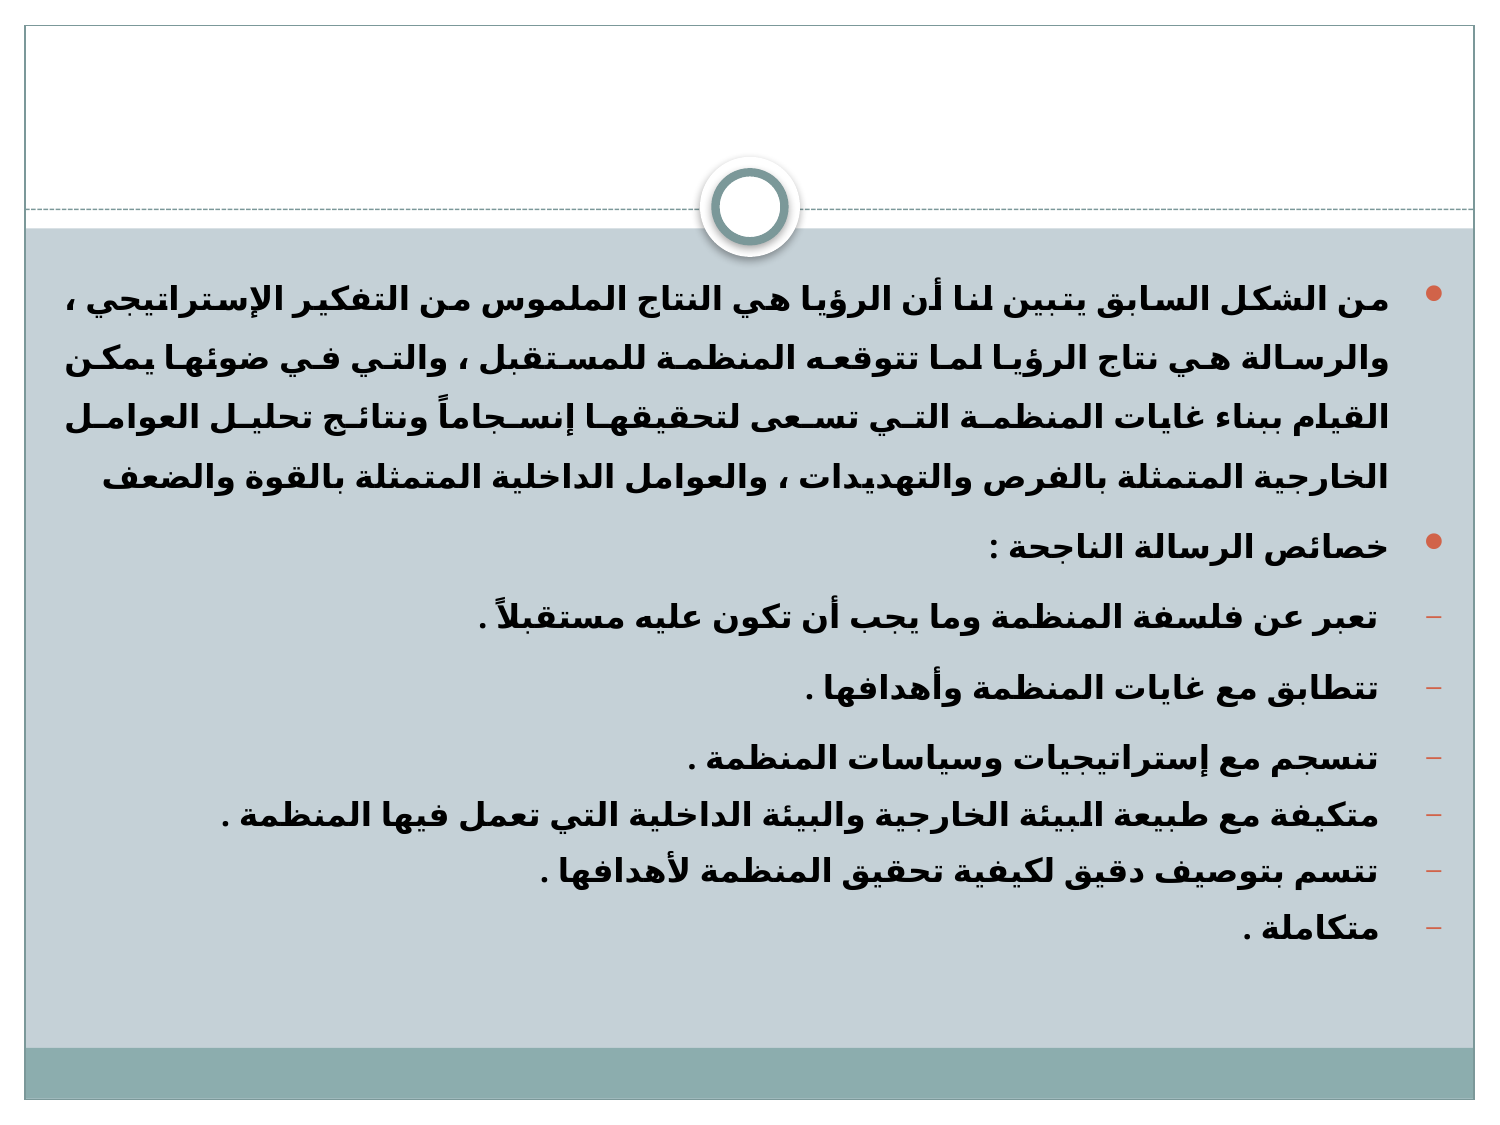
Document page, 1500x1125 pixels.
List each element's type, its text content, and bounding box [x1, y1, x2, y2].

list من الشكل السابق يتبين لنا أن الرؤيا هي النتاج الملموس من التفكير الإستراتيجي ، والرسالة هي نتاج الرؤيا لما تتوقعه المنظمة للمستقبل ، والتي في ضوئها يمكن القيام ببناء غايات المنظمة التي تسعى لتحقيقها إنسجاماً ونتائج تحليل العوامل الخارجية المتمثلة بالفرص والتهديدات ، والعوامل الداخلية المتمثلة بالقوة والضعف خصائص الرسالة الناجحة : تعبر عن فلسفة المنظمة وما يجب أن تكون عليه مستقبلاً . تتطابق مع غايات المنظمة وأهدافها . تنسجم مع إستراتيجيات وسياسات المنظمة . متكيفة مع طبيعة البيئة الخارجية والبيئة الداخلية التي تعمل فيها المنظمة . تتسم بتوصيف دقيق لكيفية تحقيق المنظمة لأهدافها . متكاملة . [49, 250, 1445, 1001]
